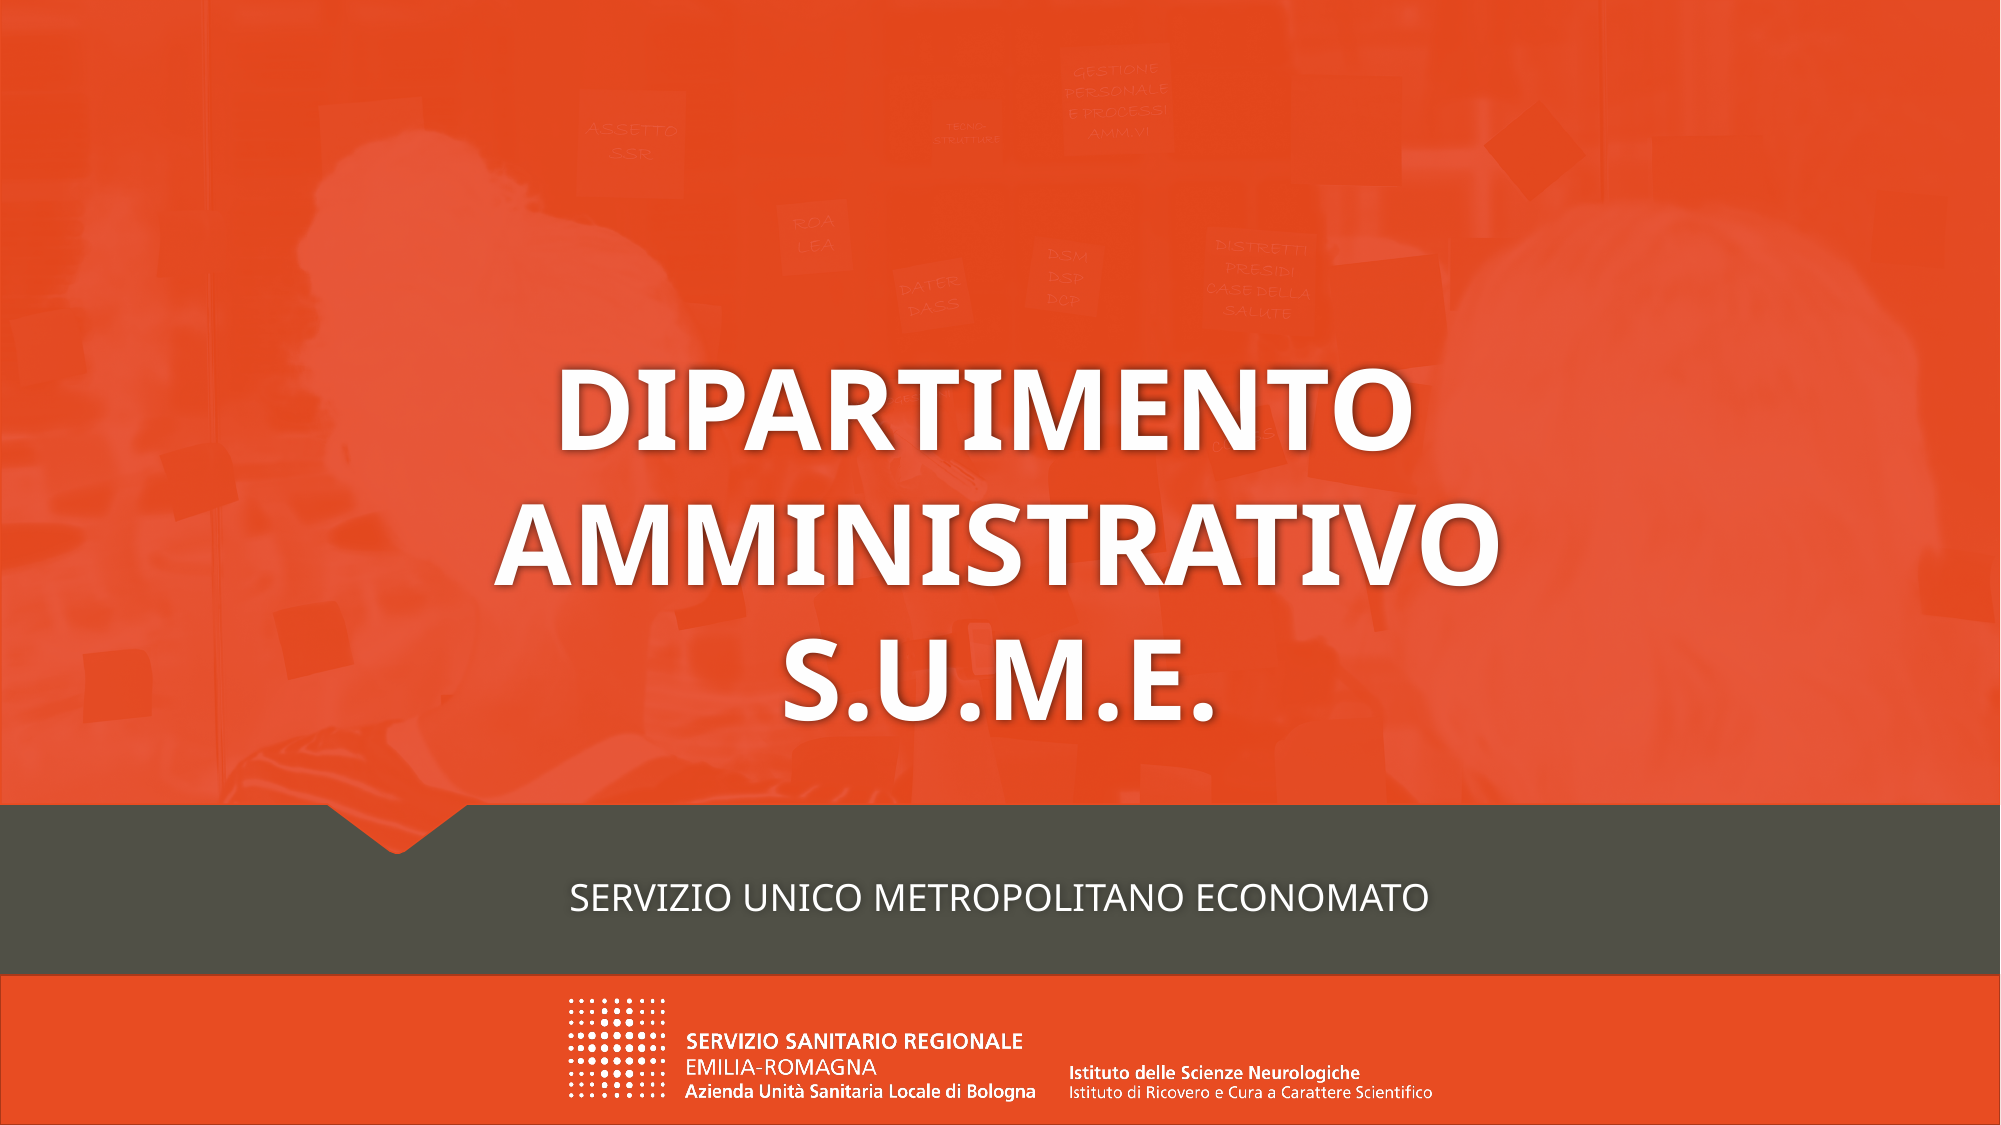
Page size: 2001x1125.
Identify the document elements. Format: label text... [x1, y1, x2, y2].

subtitle SERVIZIO UNICO METROPOLITANO ECONOMATO [132, 866, 1868, 938]
title DIPARTIMENTO AMMINISTRATIVO S.U.M.E. [132, 149, 1868, 750]
picture [564, 998, 1436, 1102]
